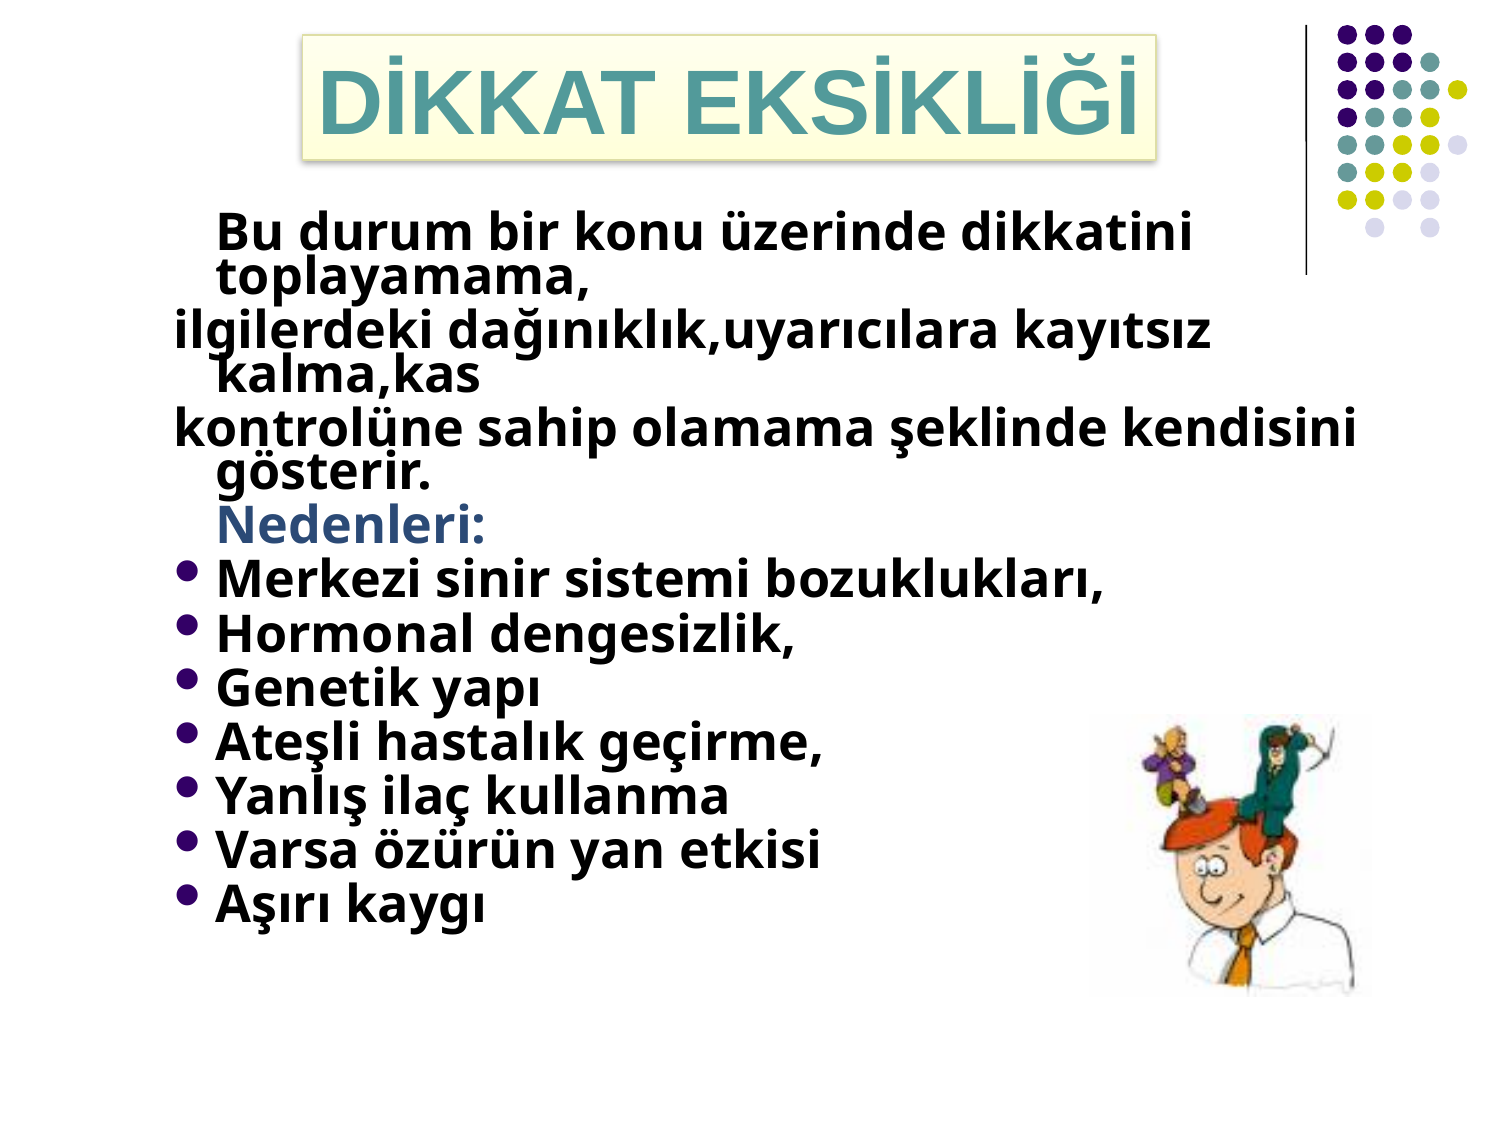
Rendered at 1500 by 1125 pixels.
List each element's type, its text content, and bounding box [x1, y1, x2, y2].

picture [1089, 714, 1372, 997]
text_box DİKKAT EKSİKLİĞİ [302, 34, 1157, 161]
list Bu durum bir konu üzerinde dikkatini toplayamama, ilgilerdeki dağınıklık,uyarıcılara kayıtsız kalma,kas kontrolüne sahip olamama şeklinde kendisini gösterir. Nedenleri: Merkezi sinir sistemi bozuklukları, Hormonal dengesizlik, Genetik yapı Ateşli hastalık geçirme, Yanlış ilaç kullanma Varsa özürün yan etkisi Aşırı kaygı [140, 207, 1500, 996]
